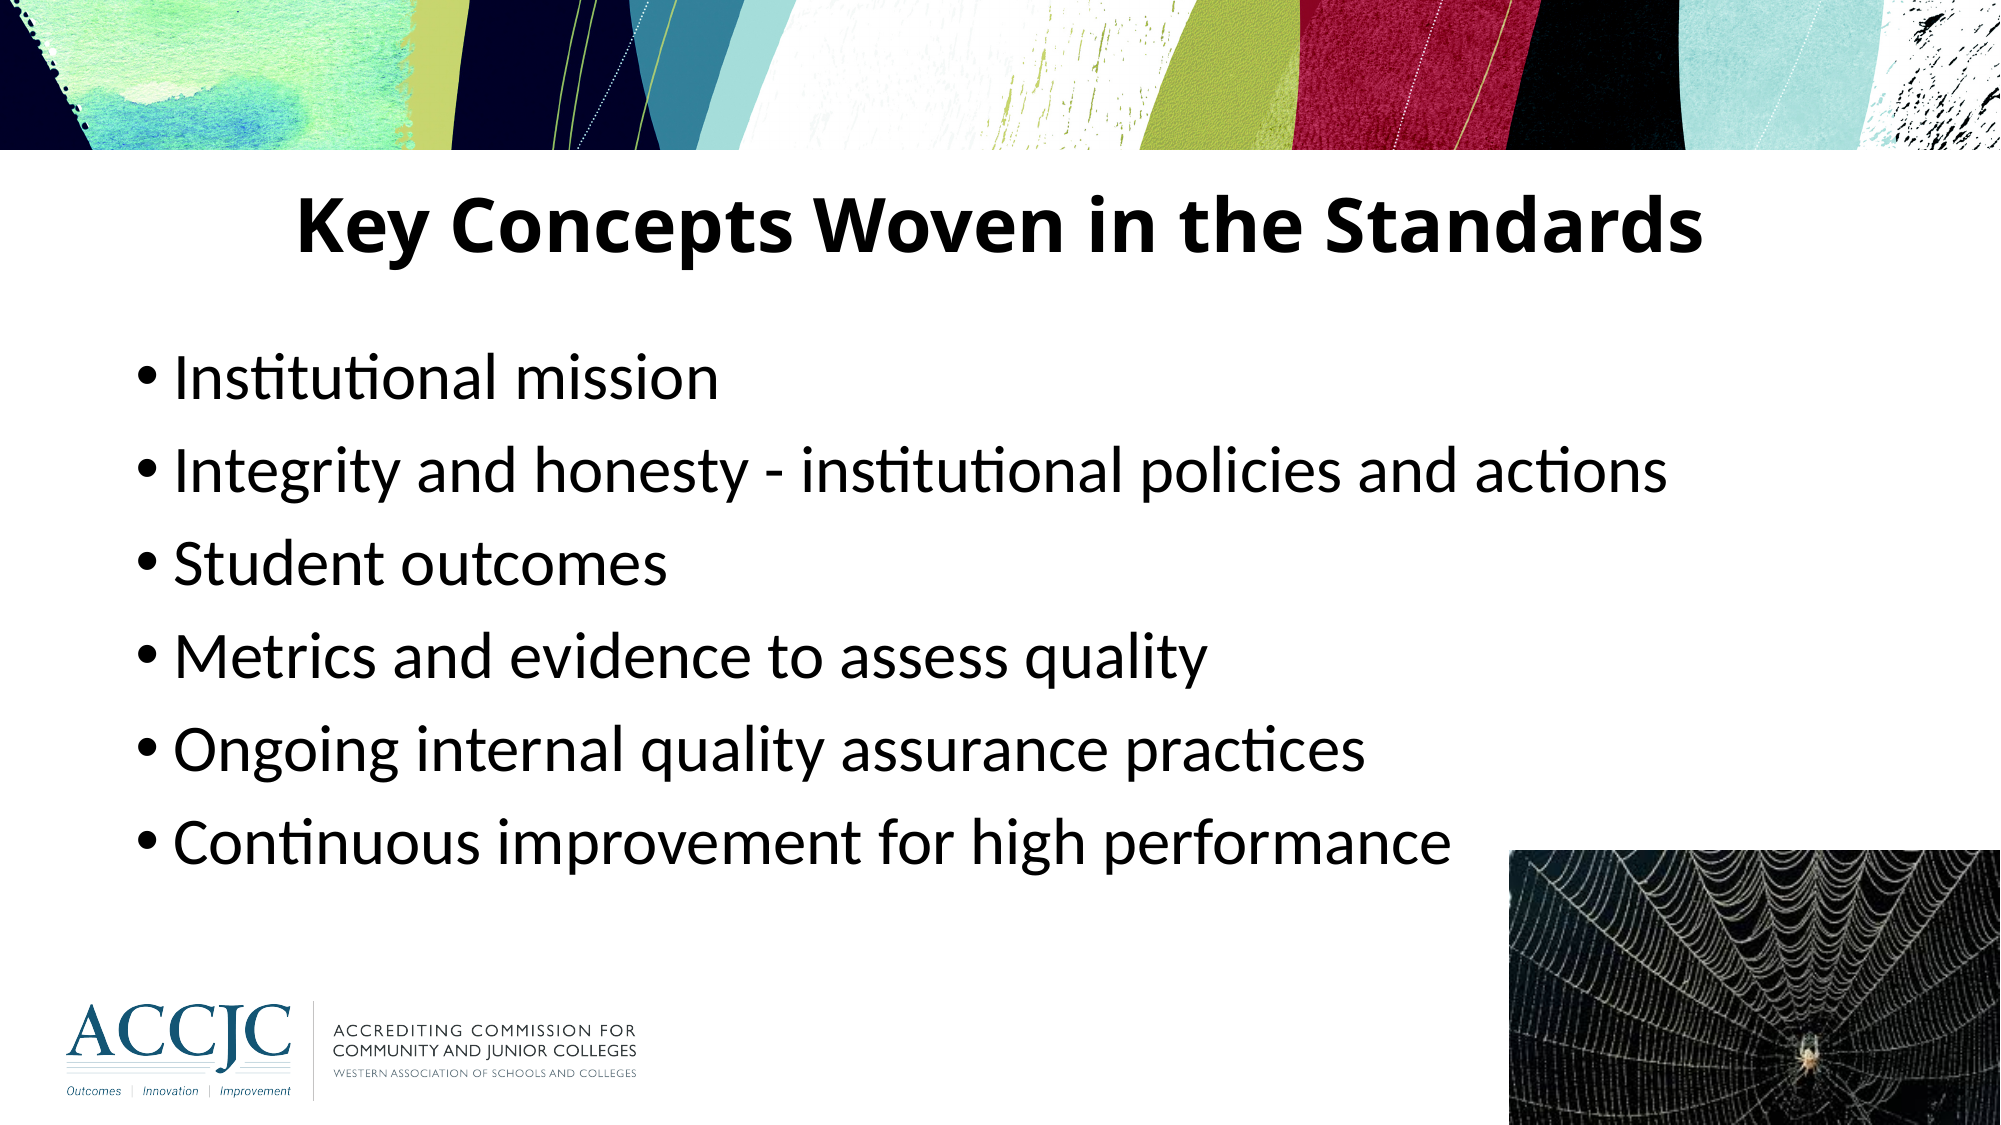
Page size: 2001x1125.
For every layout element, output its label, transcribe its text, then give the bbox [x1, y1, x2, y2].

picture [0, 0, 2000, 150]
picture [66, 1001, 636, 1101]
title Key Concepts Woven in the Standards [137, 179, 1863, 278]
picture [1509, 850, 2000, 1125]
list Institutional mission Integrity and honesty - institutional policies and actions Student outcomes Metrics and evidence to assess quality Ongoing internal quality assurance practices Continuous improvement for high performance [120, 334, 1846, 1015]
